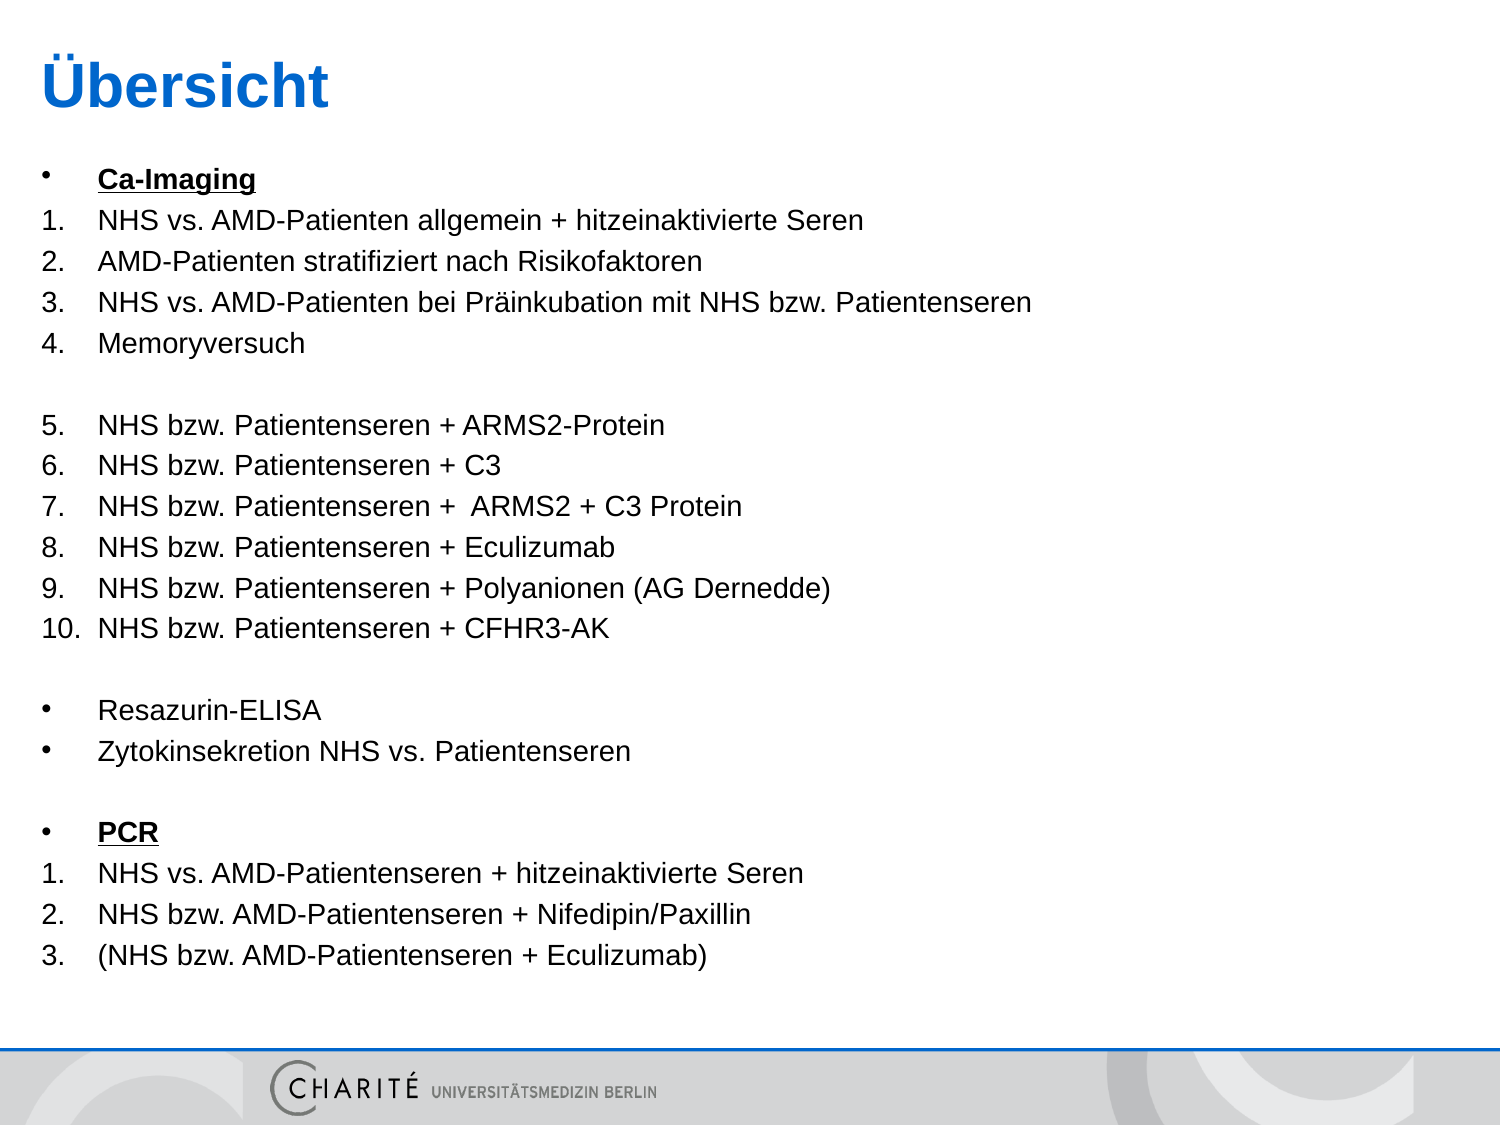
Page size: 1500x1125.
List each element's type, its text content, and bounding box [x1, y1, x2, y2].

picture [0, 1052, 1500, 1125]
title Übersicht [41, 45, 1459, 138]
list Ca-Imaging NHS vs. AMD-Patienten allgemein + hitzeinaktivierte Seren AMD-Patienten stratifiziert nach Risikofaktoren NHS vs. AMD-Patienten bei Präinkubation mit NHS bzw. Patientenseren Memoryversuch NHS bzw. Patientenseren + ARMS2-Protein NHS bzw. Patientenseren + C3 NHS bzw. Patientenseren + ARMS2 + C3 Protein NHS bzw. Patientenseren + Eculizumab NHS bzw. Patientenseren + Polyanionen (AG Dernedde) NHS bzw. Patientenseren + CFHR3-AK Resazurin-ELISA Zytokinsekretion NHS vs. Patientenseren PCR NHS vs. AMD-Patientenseren + hitzeinaktivierte Seren NHS bzw. AMD-Patientenseren + Nifedipin/Paxillin (NHS bzw. AMD-Patientenseren + Eculizumab) [41, 160, 1459, 1013]
